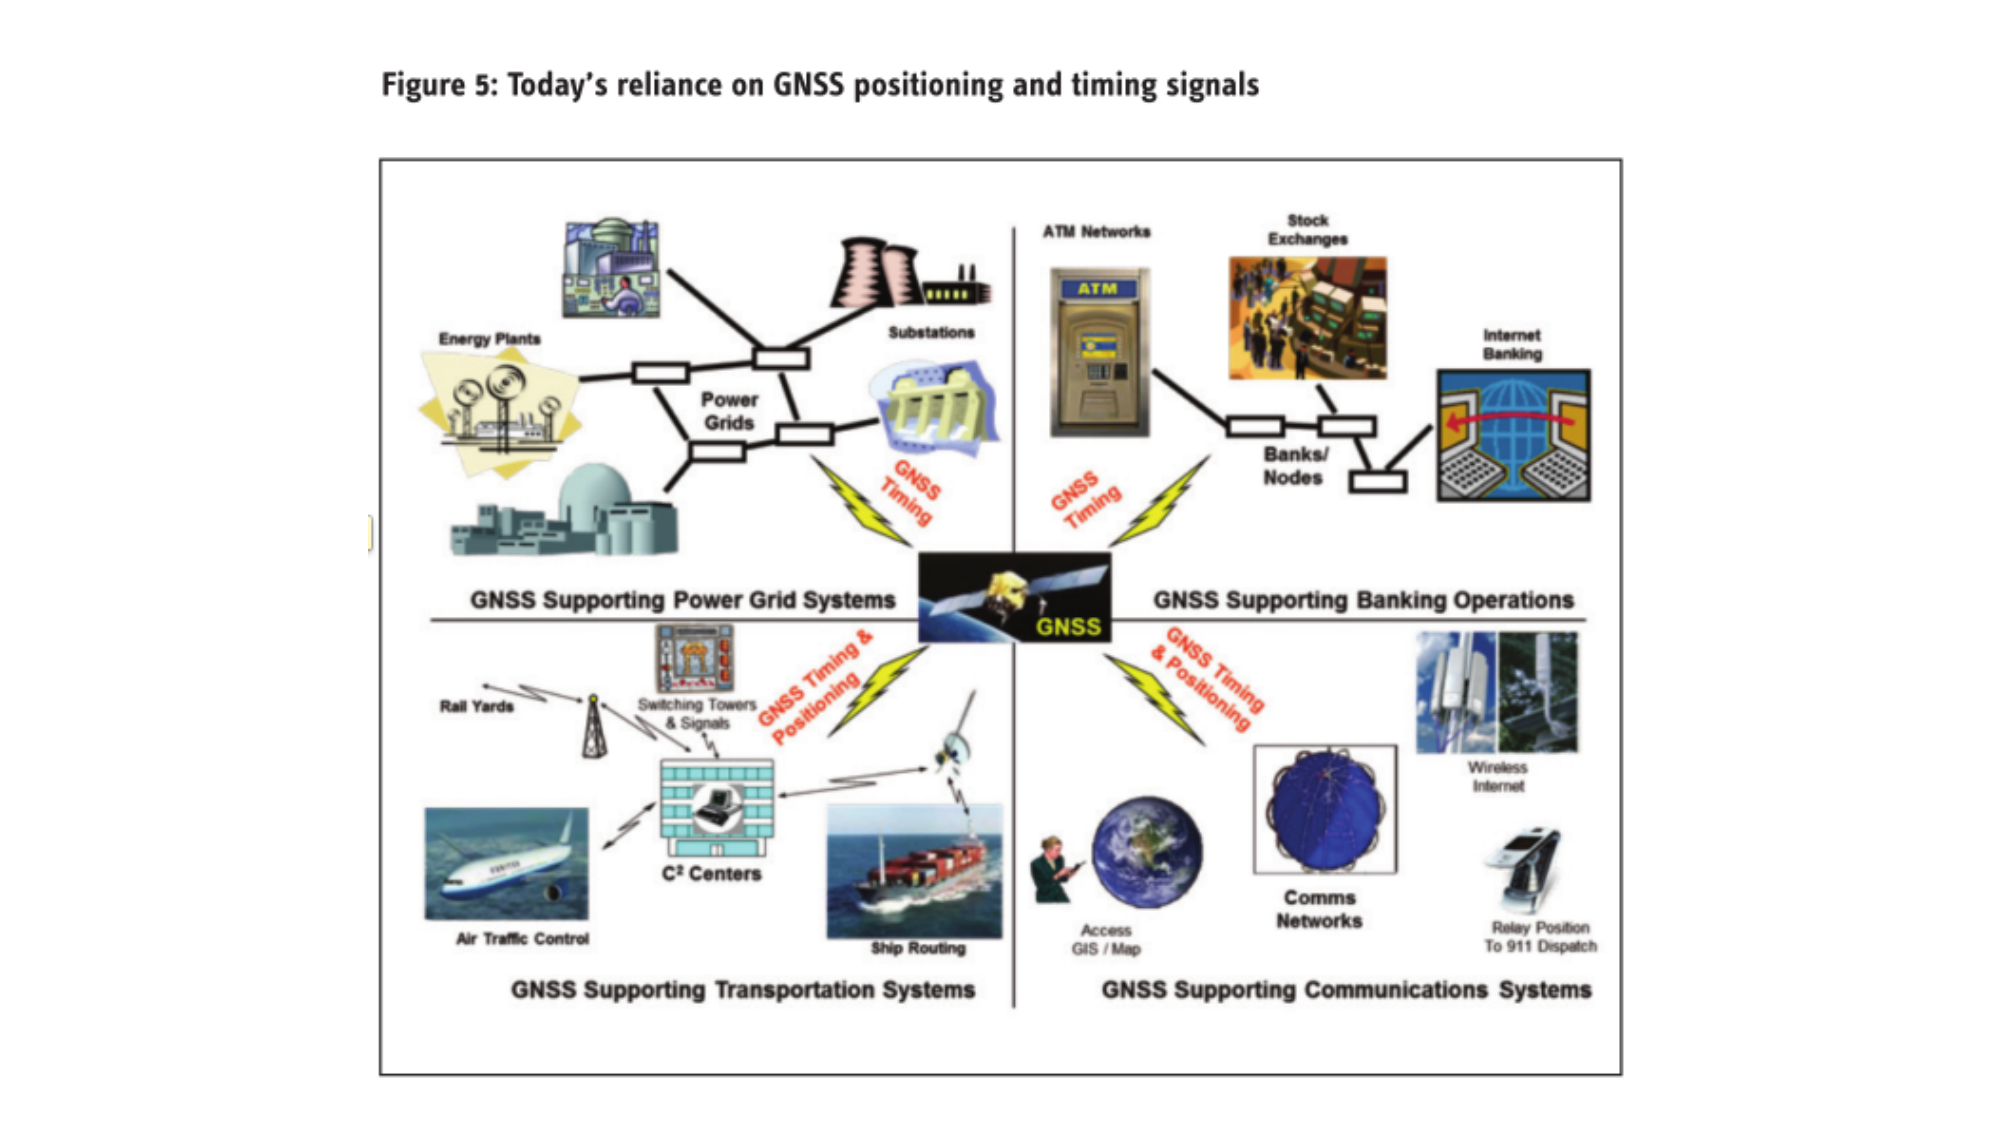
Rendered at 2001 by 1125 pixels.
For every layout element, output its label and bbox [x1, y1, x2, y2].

list [368, 59, 1632, 1090]
